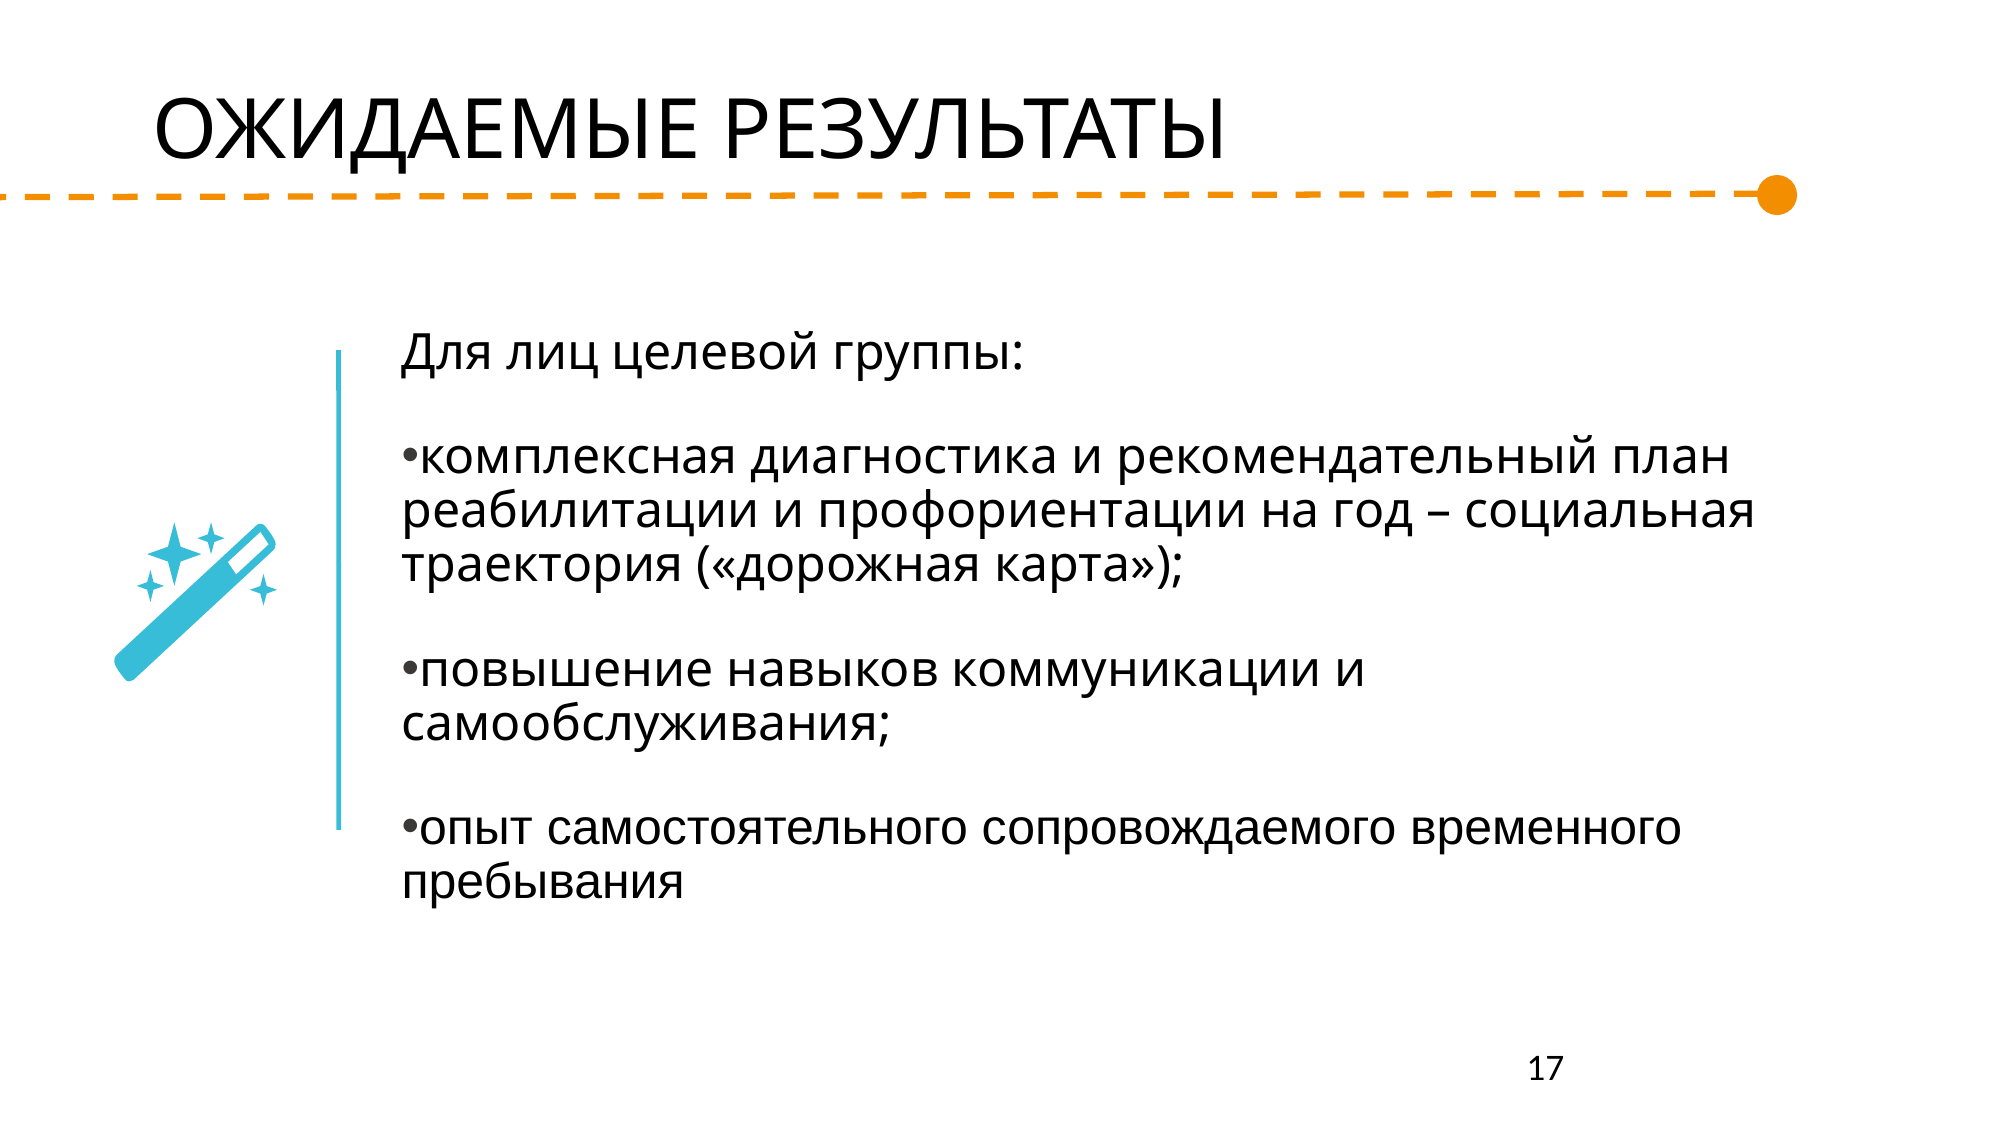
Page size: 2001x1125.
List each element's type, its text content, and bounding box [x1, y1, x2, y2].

text_box [147, 522, 202, 586]
text_box 17 [1511, 1035, 1962, 1096]
text_box Для лиц целевой группы: комплексная диагностика и рекомендательный план реабилитации и профориентации на год – социальная траектория («дорожная карта»); повышение навыков коммуникации и самообслуживания; опыт самостоятельного сопровождаемого временного пребывания [386, 318, 1852, 953]
text_box [197, 522, 225, 555]
text_box [114, 523, 276, 682]
text_box [249, 573, 278, 606]
text_box ОЖИДАЕМЫЕ РЕЗУЛЬТАТЫ [137, 79, 1309, 187]
